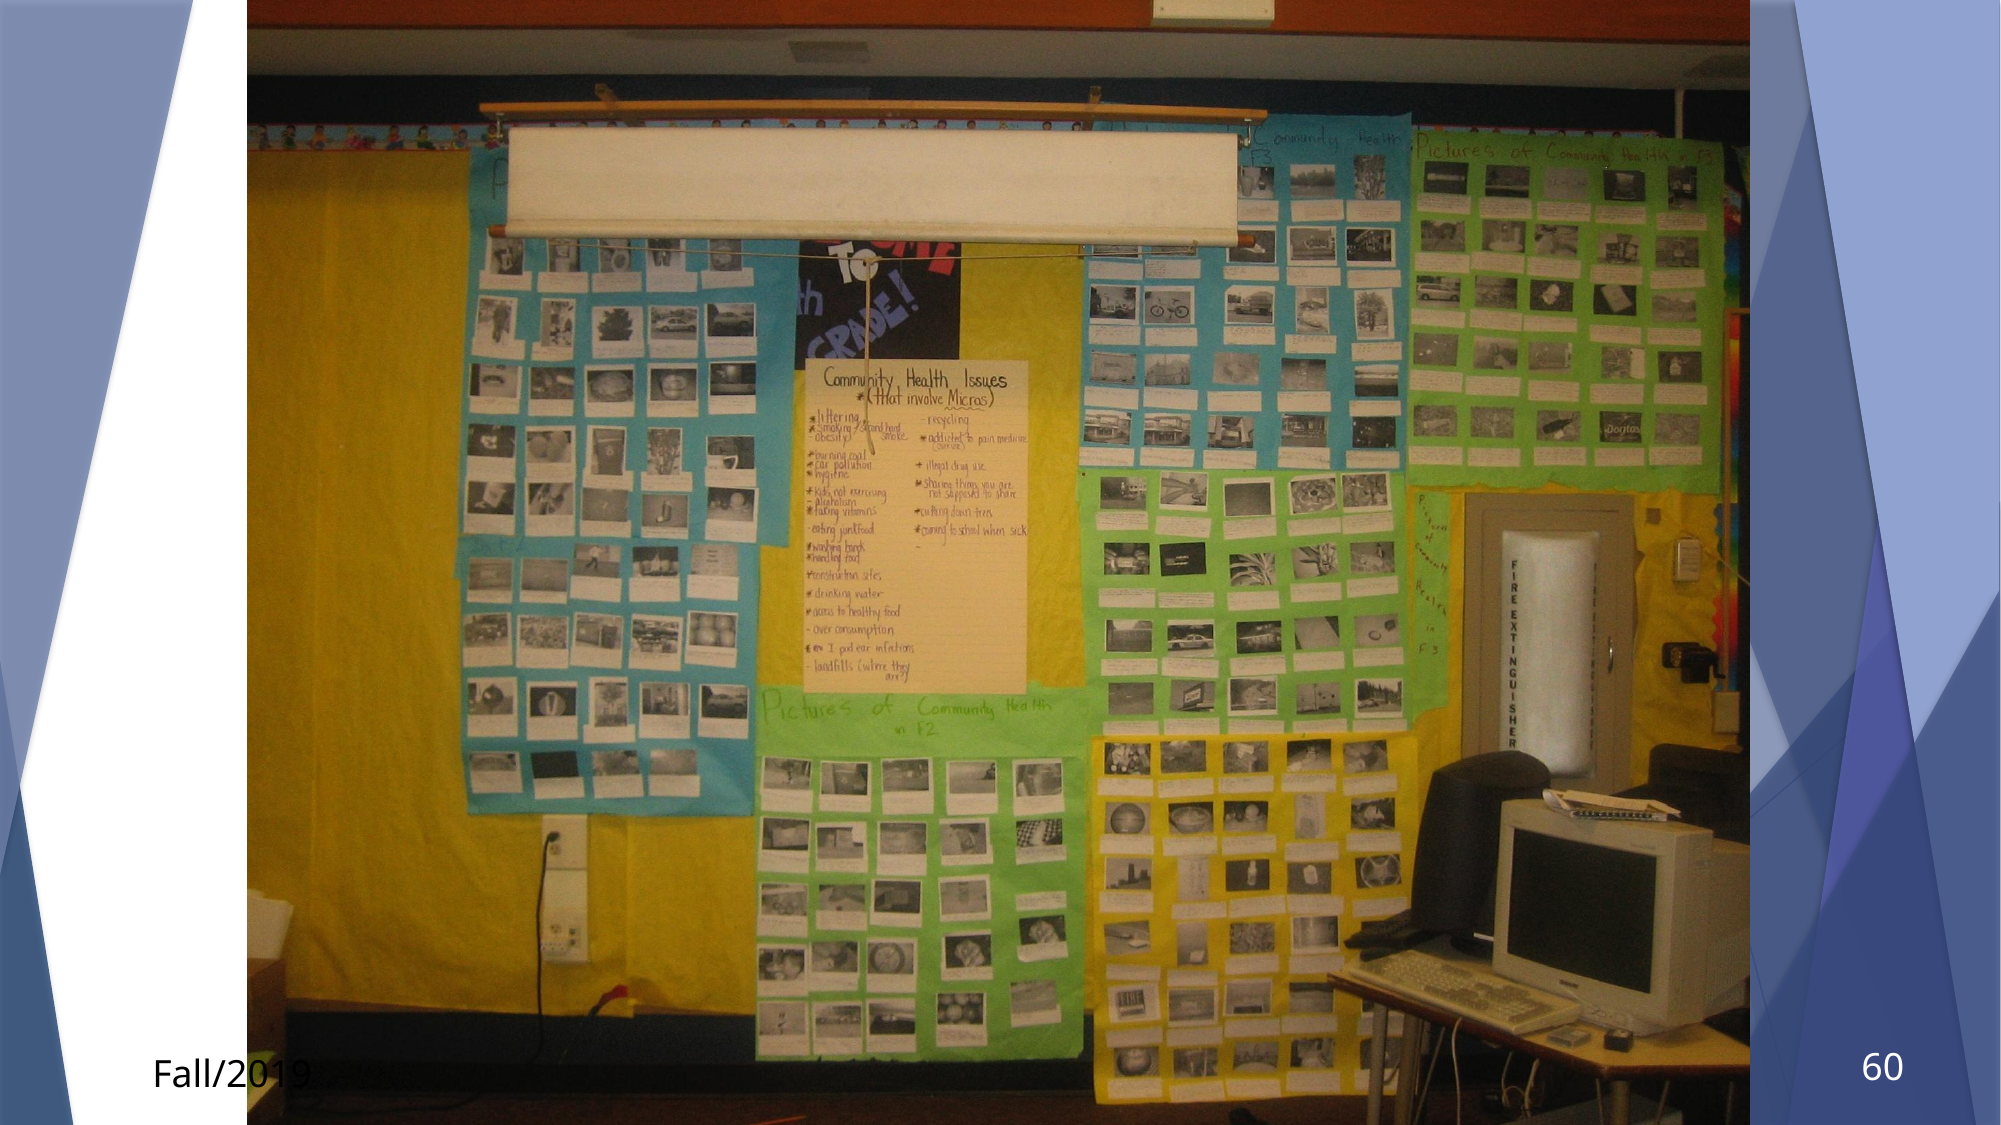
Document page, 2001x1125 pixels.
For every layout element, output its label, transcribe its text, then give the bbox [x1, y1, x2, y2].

slide_number Fall/2019 [137, 1042, 241, 1103]
picture [246, 0, 1751, 1125]
slide_number 60 [1807, 1035, 1920, 1095]
